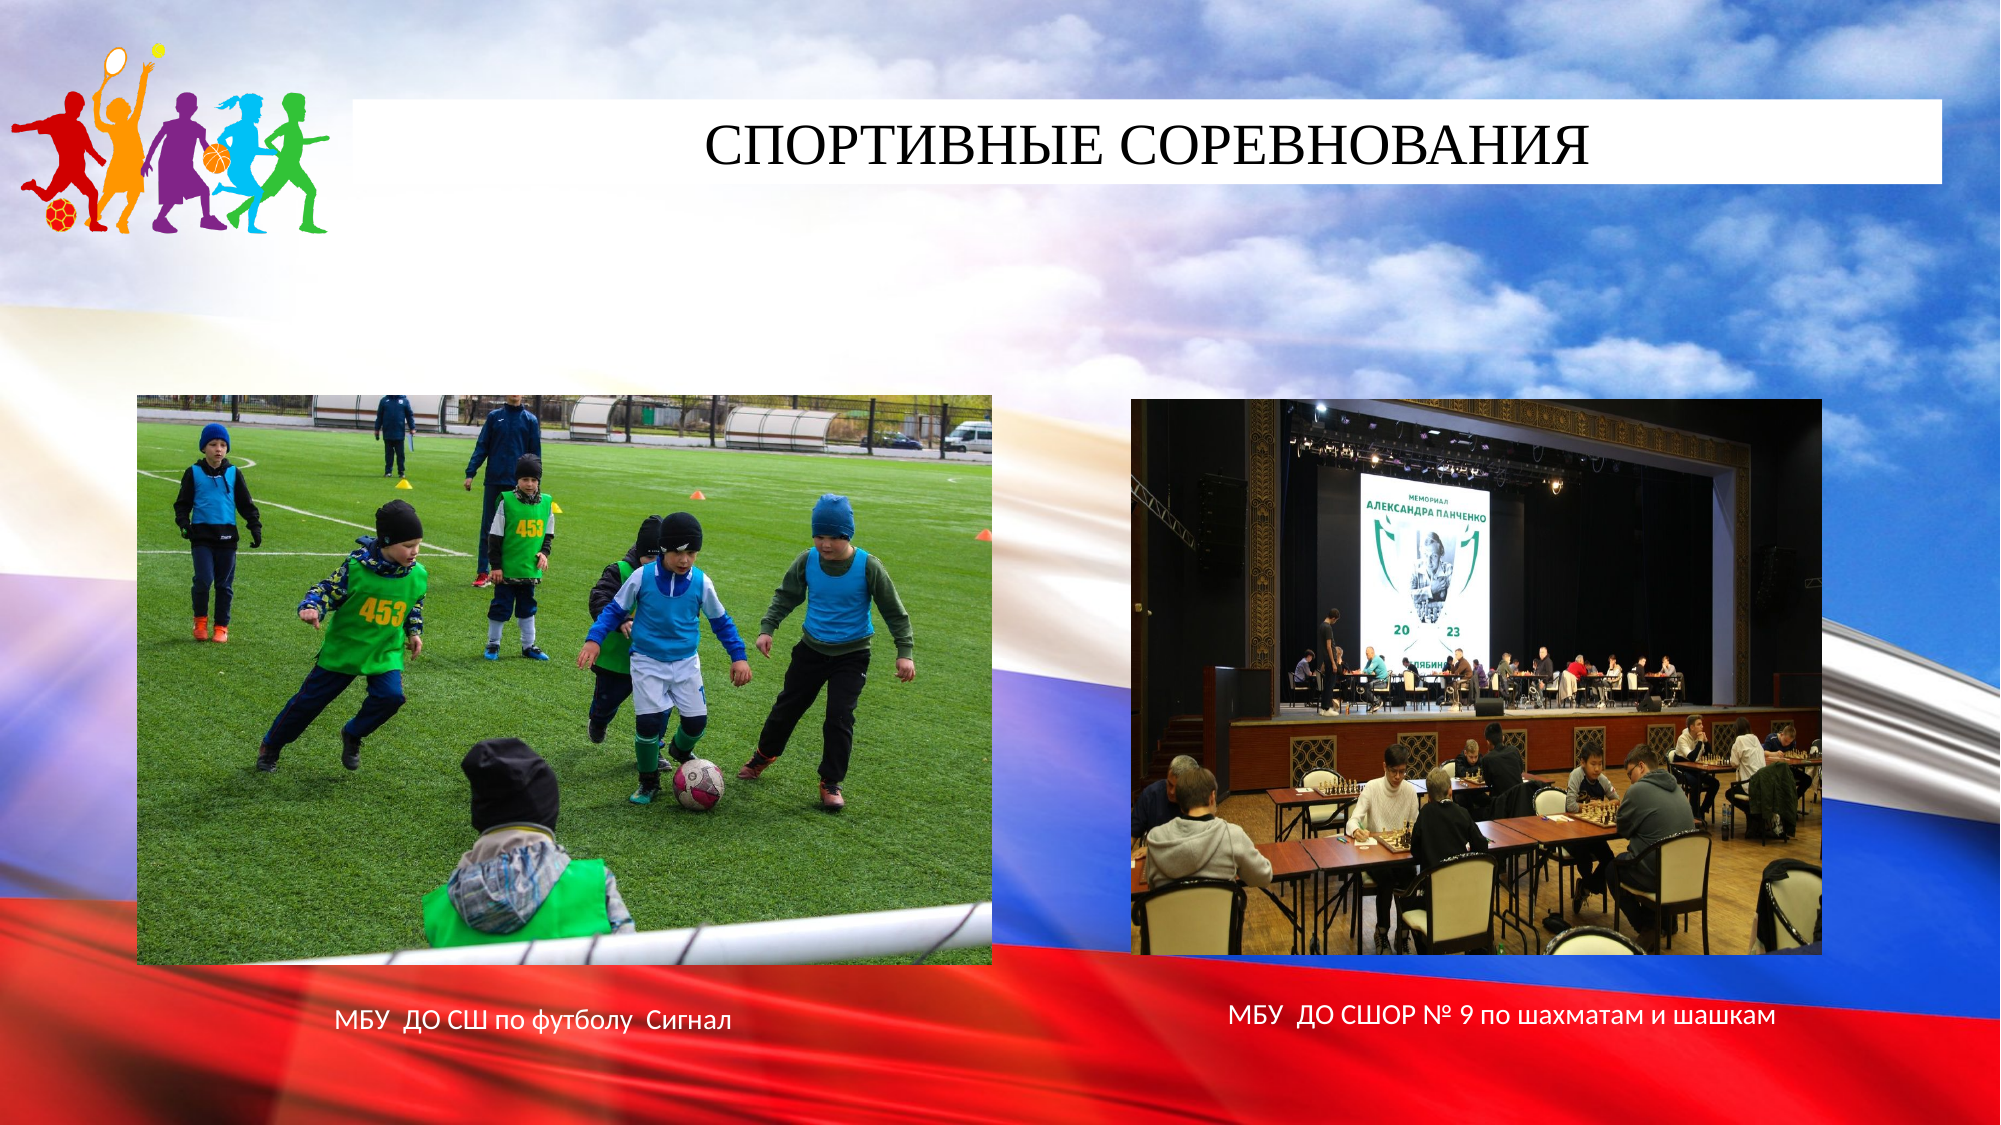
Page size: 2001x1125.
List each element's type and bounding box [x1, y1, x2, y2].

picture [0, 0, 2000, 1125]
list [1131, 399, 1822, 955]
